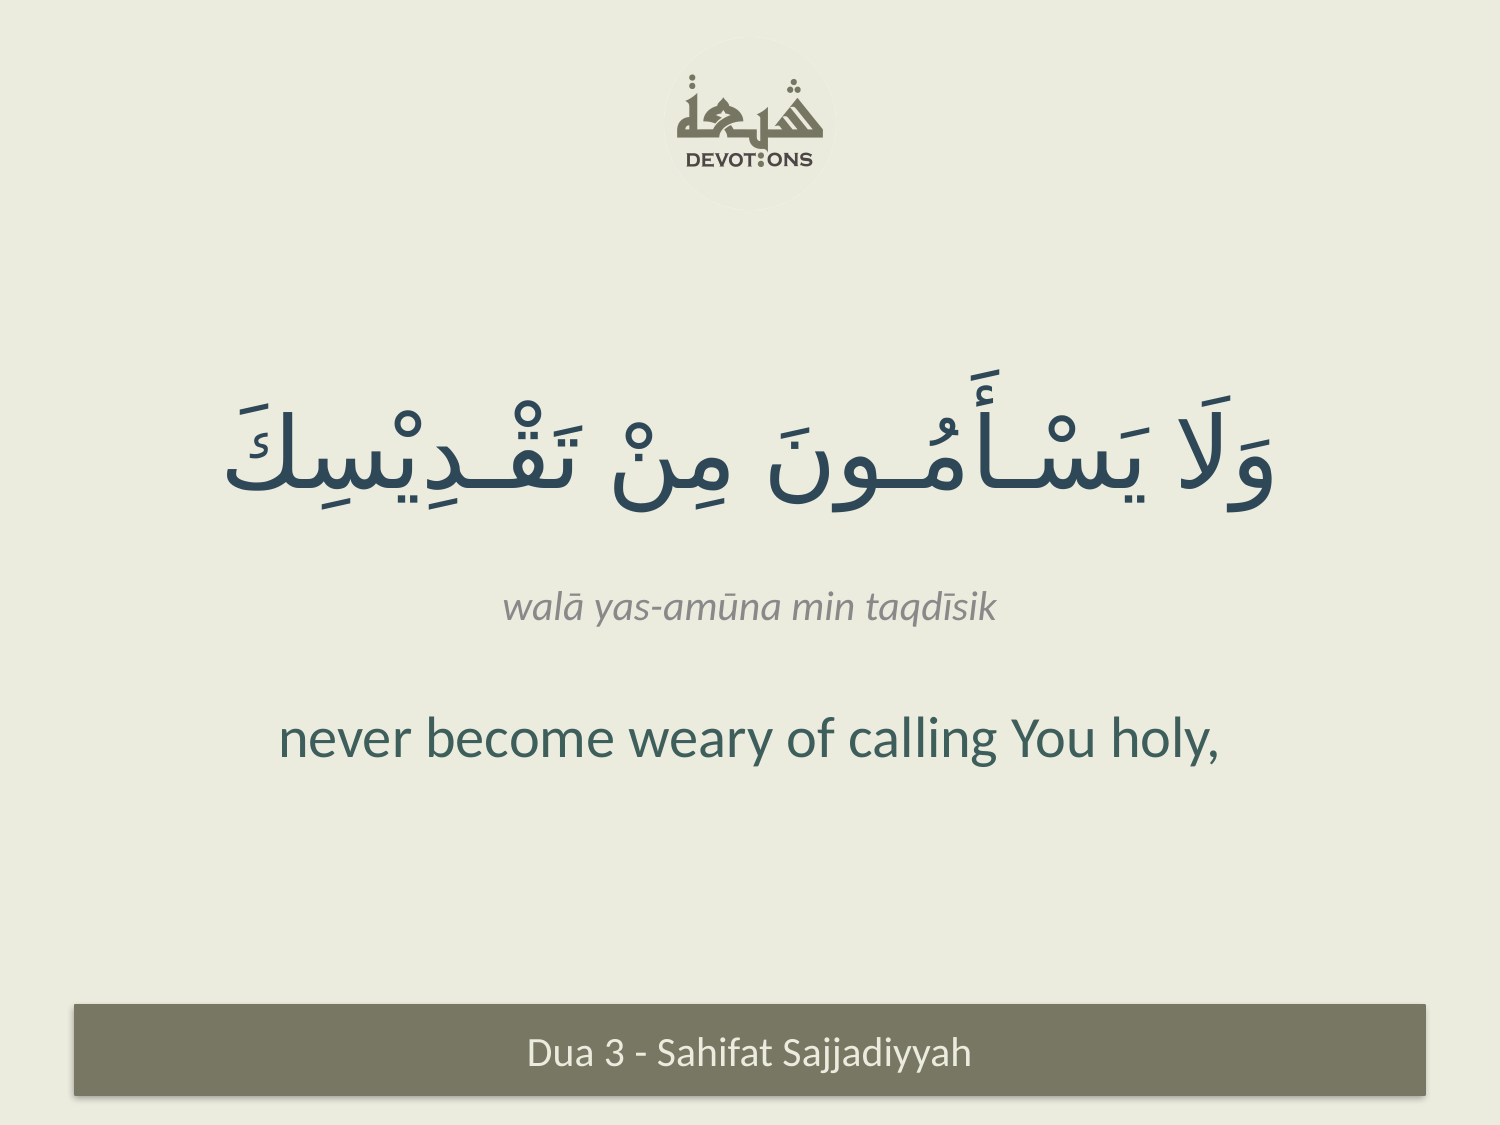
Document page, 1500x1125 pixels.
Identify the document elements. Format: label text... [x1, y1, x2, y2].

text_box وَلَا يَسْـأَمُـونَ مِنْ تَقْـدِيْسِكَ walā yas-amūna min taqdīsik never become weary of calling You holy, [74, 381, 1425, 776]
text_box Dua 3 - Sahifat Sajjadiyyah [512, 1017, 988, 1083]
text_box [74, 1004, 1426, 1096]
picture [656, 29, 844, 218]
